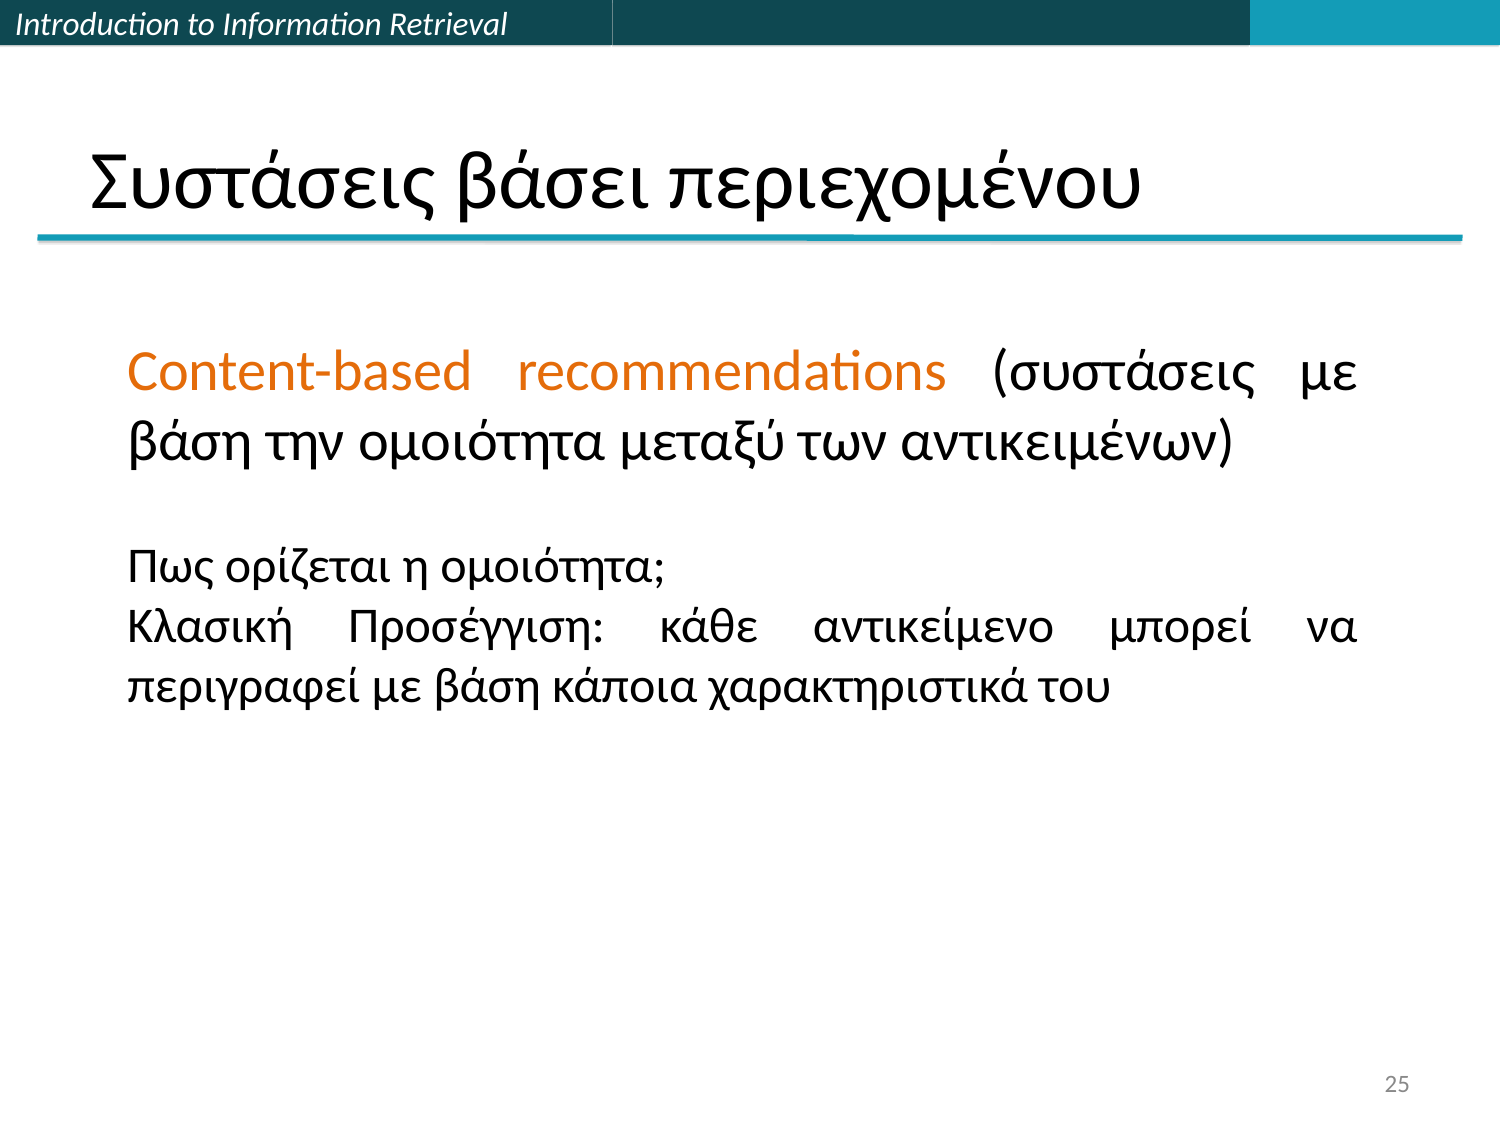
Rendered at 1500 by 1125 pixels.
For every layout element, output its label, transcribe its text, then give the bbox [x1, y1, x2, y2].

slide_number 25 [1074, 1062, 1425, 1103]
title Συστάσεις βάσει περιεχομένου [74, 44, 1426, 233]
text_box Content-based recommendations (συστάσεις με βάση την ομοιότητα μεταξύ των αντικειμένων) Πως ορίζεται η ομοιότητα; Κλασική Προσέγγιση: κάθε αντικείμενο μπορεί να περιγραφεί με βάση κάποια χαρακτηριστικά του [112, 324, 1373, 720]
